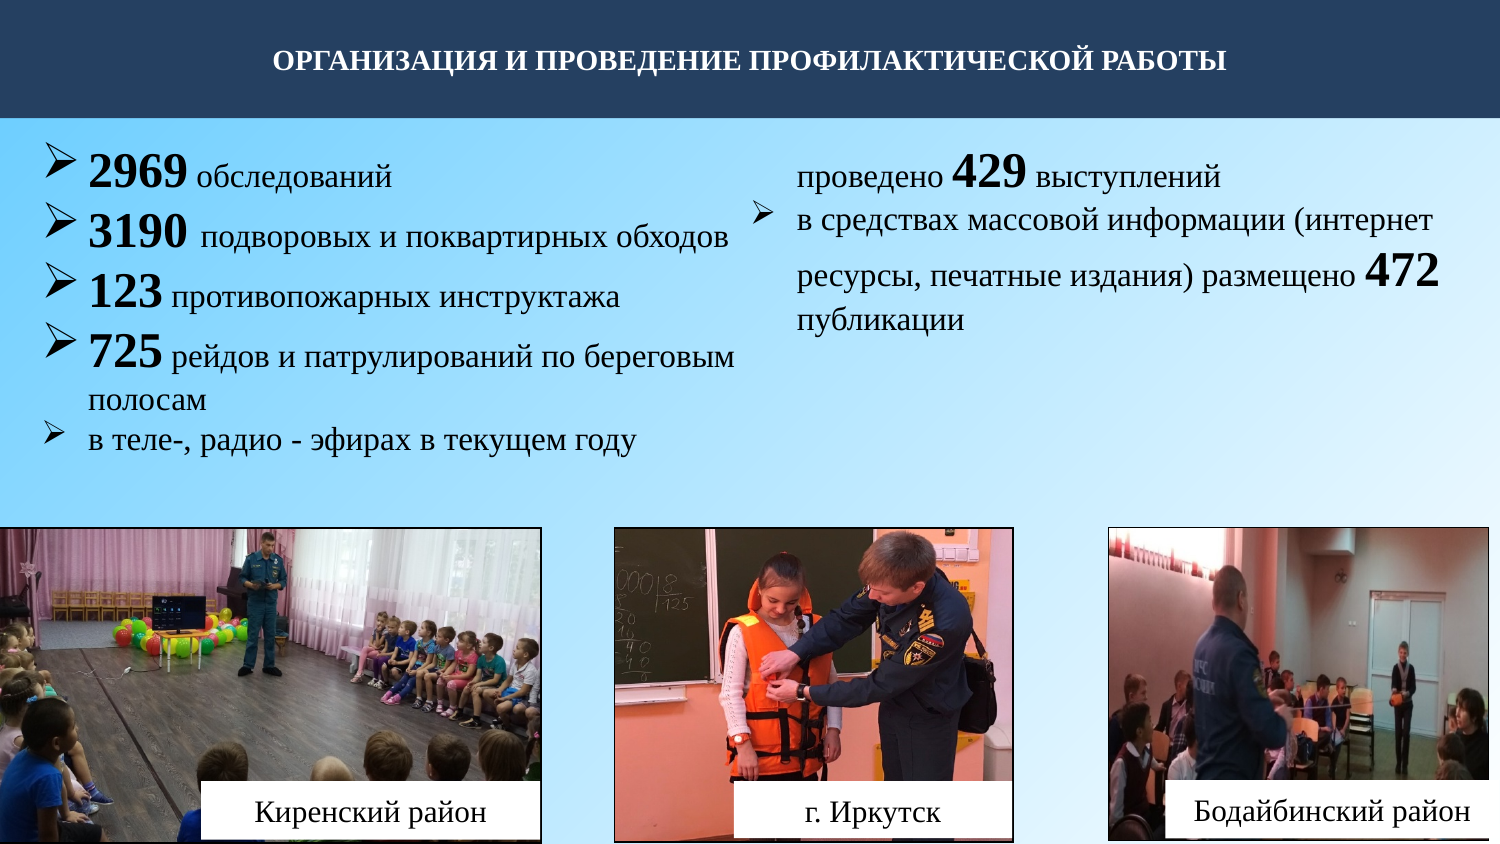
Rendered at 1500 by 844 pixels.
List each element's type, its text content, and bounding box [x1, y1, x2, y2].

picture [1108, 527, 1489, 842]
text_box ОРГАНИЗАЦИЯ И ПРОВЕДЕНИЕ ПРОФИЛАКТИЧЕСКОЙ РАБОТЫ [0, 0, 1500, 118]
text_box 2969 обследований 3190 подворовых и поквартирных обходов 123 противопожарных инструктажа 725 рейдов и патрулирований по береговым полосам в теле-, радио - эфирах в текущем году проведено 429 выступлений в средствах массовой информации (интернет ресурсы, печатные издания) размещено 472 публикации [26, 129, 1474, 472]
picture [615, 528, 1013, 842]
picture [0, 528, 541, 843]
text_box Бодайбинский район [1493, 780, 1500, 839]
